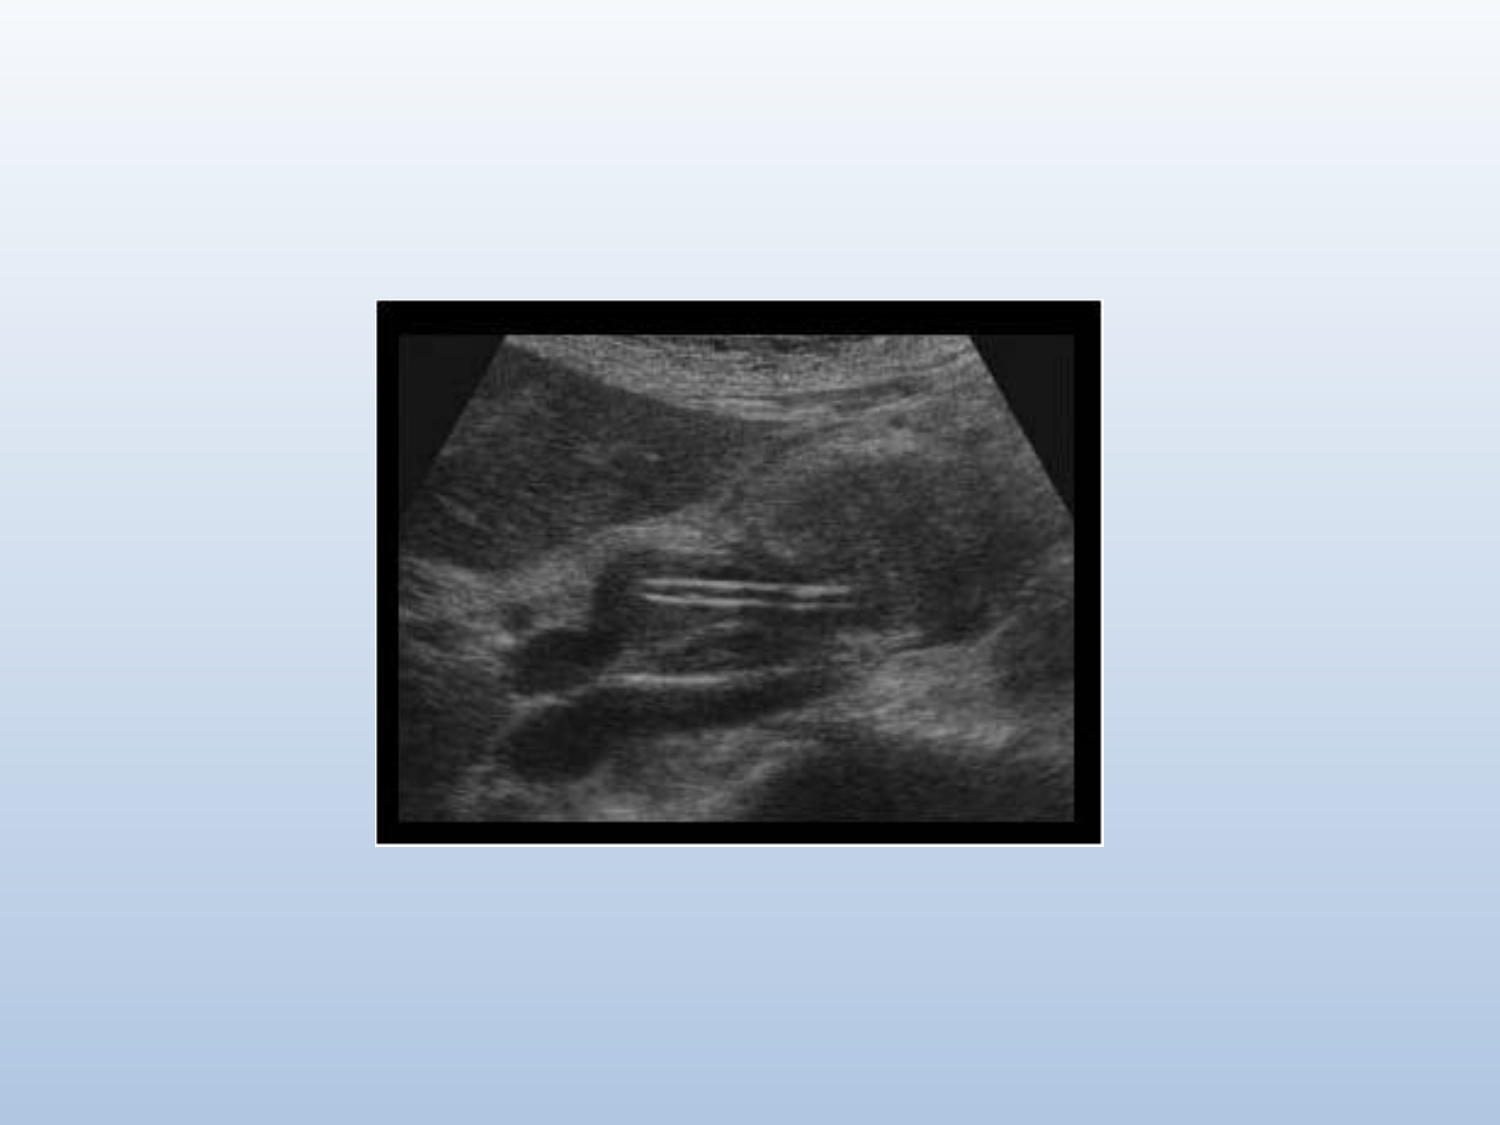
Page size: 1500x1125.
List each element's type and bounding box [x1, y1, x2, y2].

picture [374, 299, 1105, 847]
